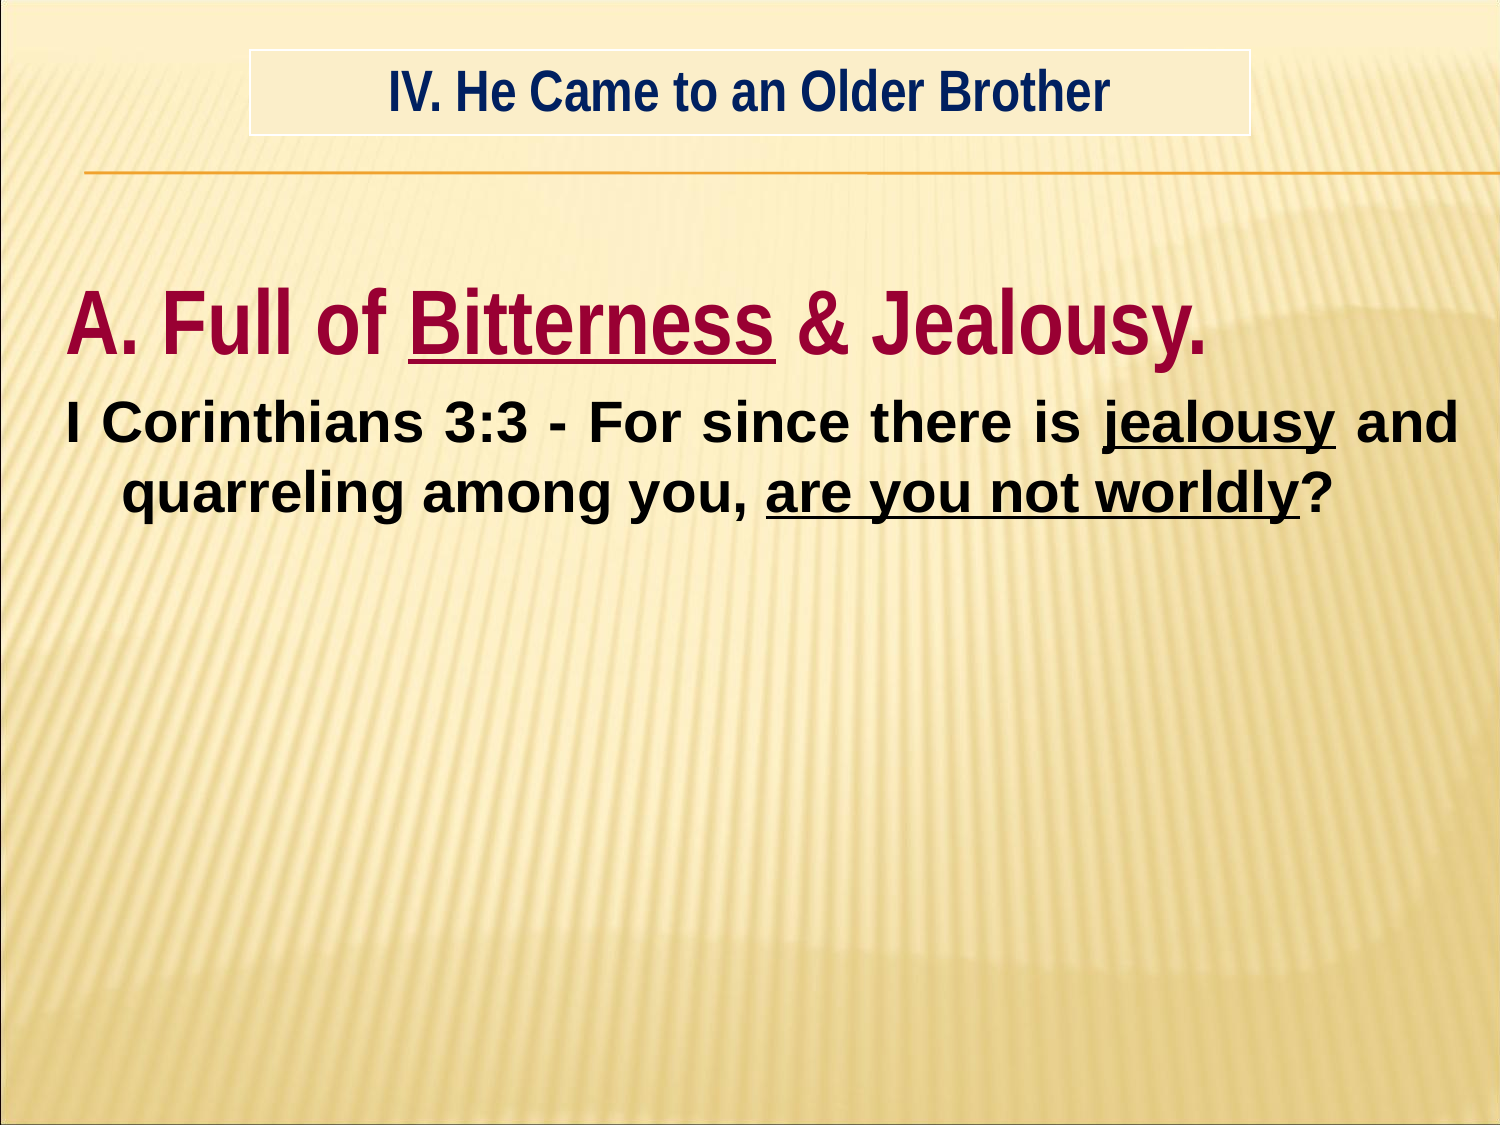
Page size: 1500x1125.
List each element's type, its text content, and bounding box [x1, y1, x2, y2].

list A. Full of Bitterness & Jealousy. I Corinthians 3:3 - For since there is jealousy and quarreling among you, are you not worldly? [50, 254, 1475, 998]
table_header IV. He Came to an Older Brother [251, 51, 1249, 134]
picture [0, 0, 1500, 1125]
